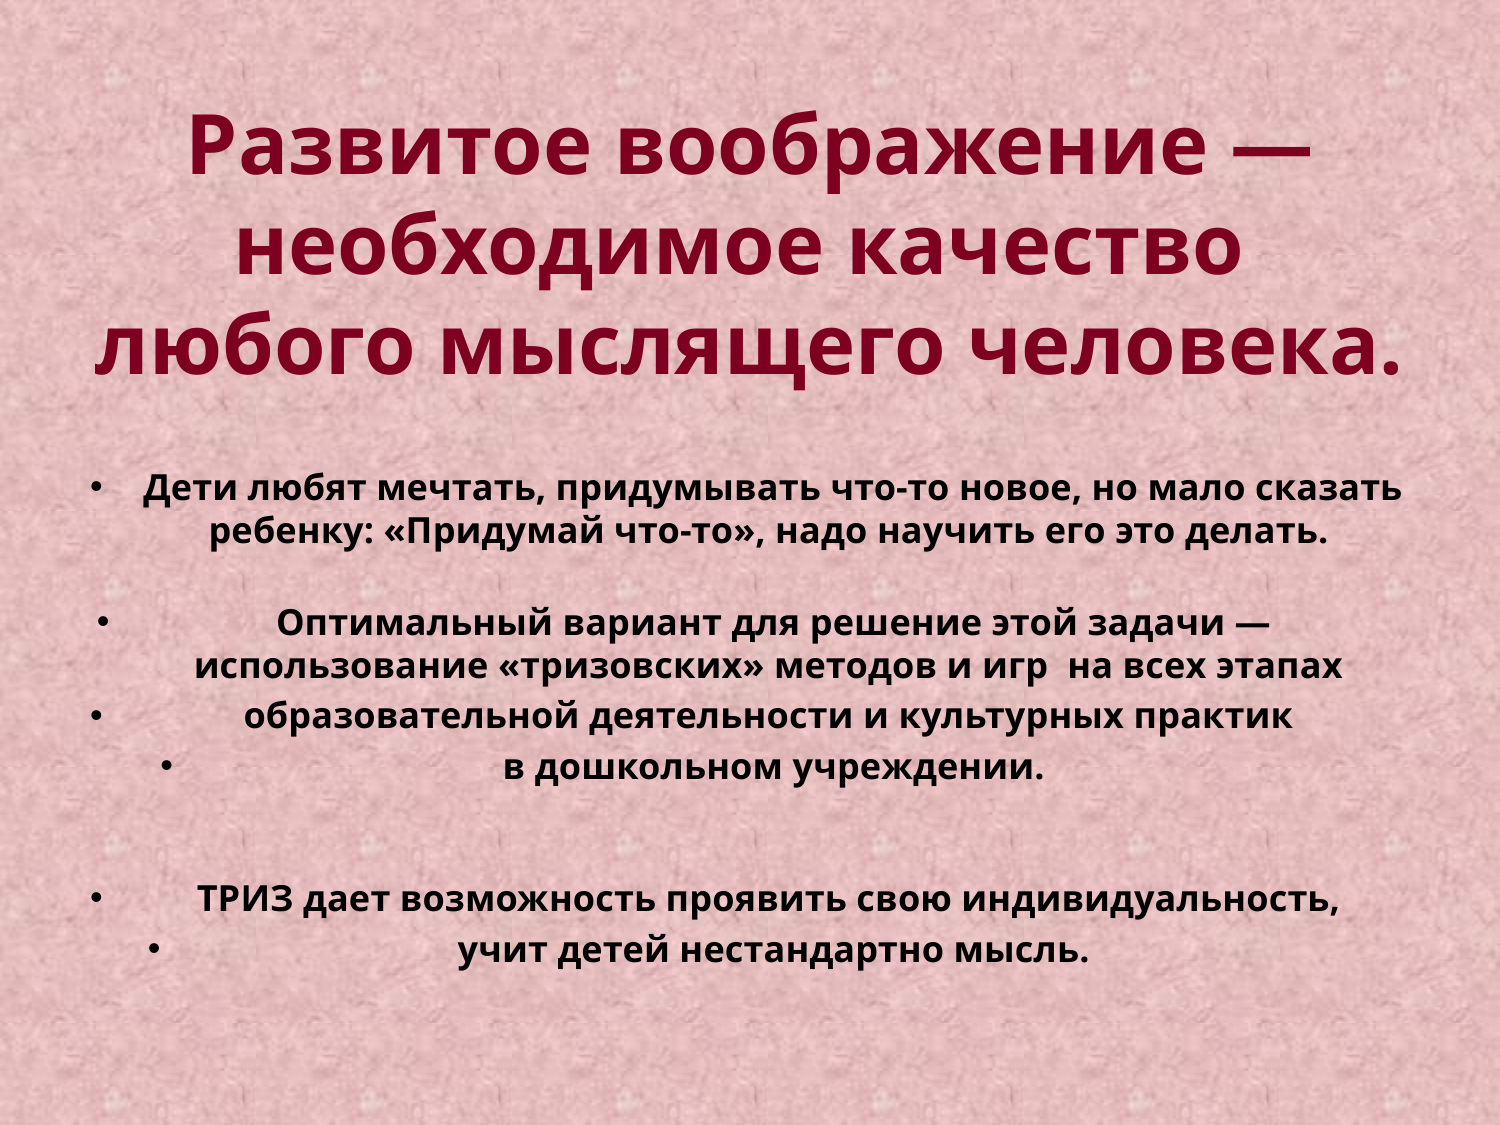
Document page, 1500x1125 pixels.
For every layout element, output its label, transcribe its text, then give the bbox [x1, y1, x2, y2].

title Развитое воображение — необходимое качество любого мыслящего человека. [75, 45, 1425, 375]
picture [0, 0, 1500, 1125]
list Дети любят мечтать, придумывать что-то новое, но мало сказать ребенку: «Придумай что-то», надо научить его это делать. Оптимальный вариант для решение этой задачи —использование «тризовских» методов и игр на всех этапах образовательной деятельности и культурных практик в дошкольном учреждении. ТРИЗ дает возможность проявить свою индивидуальность, учит детей нестандартно мысль. [75, 375, 1425, 1005]
